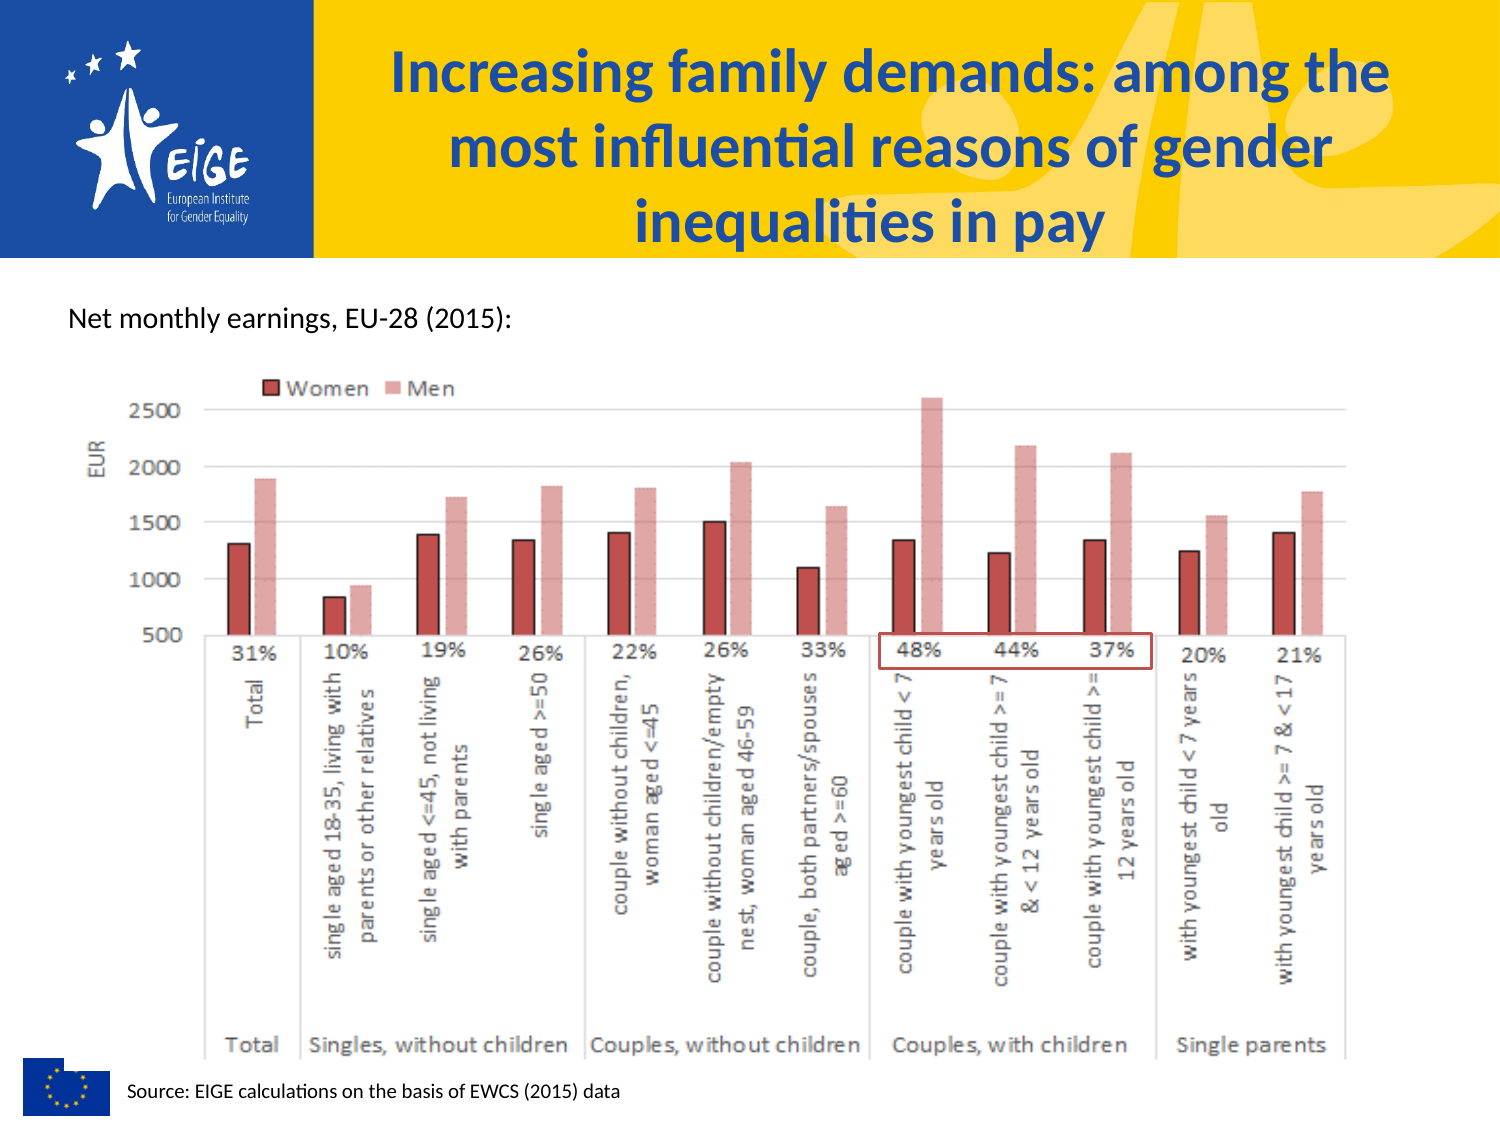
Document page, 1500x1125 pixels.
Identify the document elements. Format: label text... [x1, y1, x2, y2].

picture [23, 354, 1377, 1116]
text_box Source: EIGE calculations on the basis of EWCS (2015) data [112, 1079, 1117, 1124]
text_box Net monthly earnings, EU-28 (2015): [53, 290, 1471, 342]
picture [0, 0, 1500, 258]
list Increasing family demands: among the most influential reasons of gender inequalities in pay [312, 22, 1471, 185]
